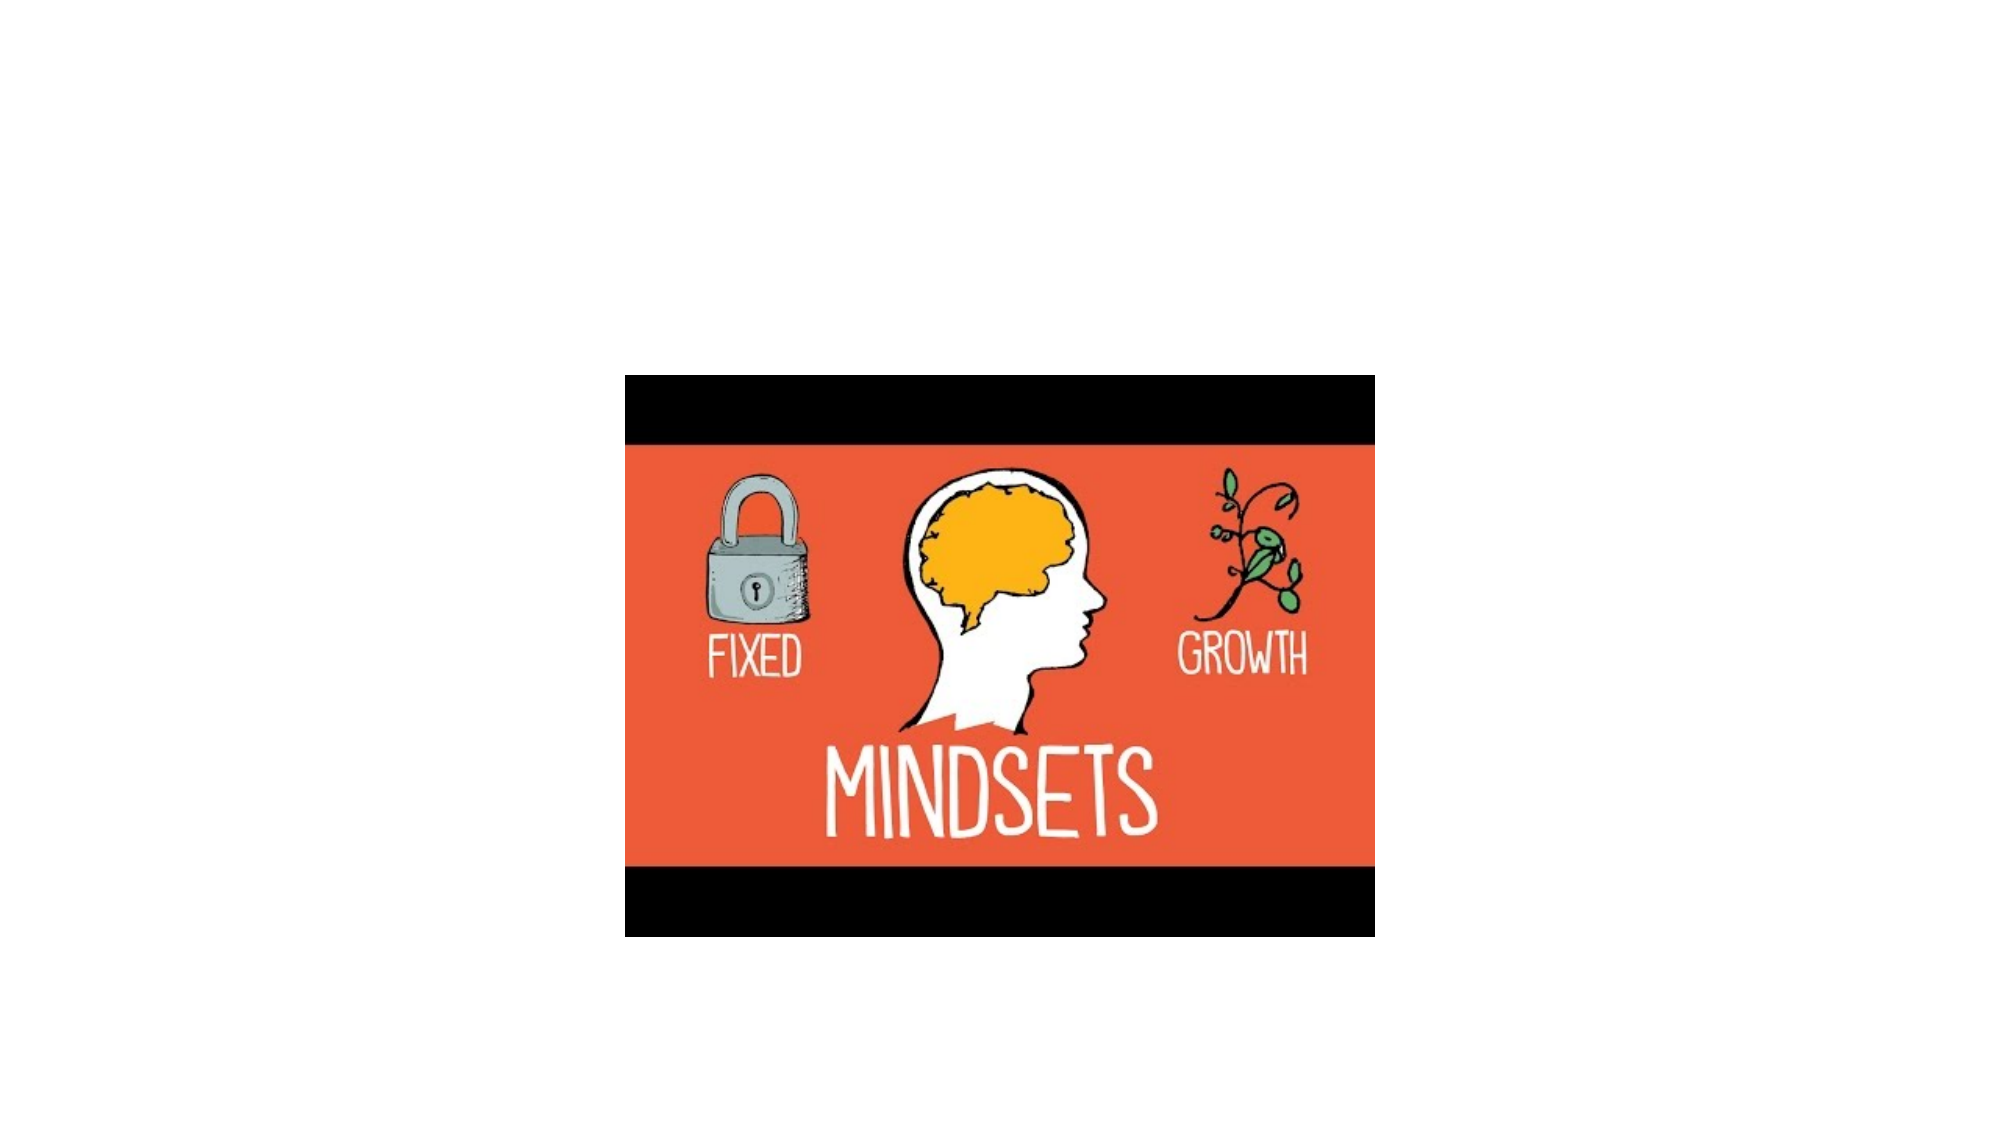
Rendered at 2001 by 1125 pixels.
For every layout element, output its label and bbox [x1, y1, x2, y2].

list [624, 375, 1375, 938]
